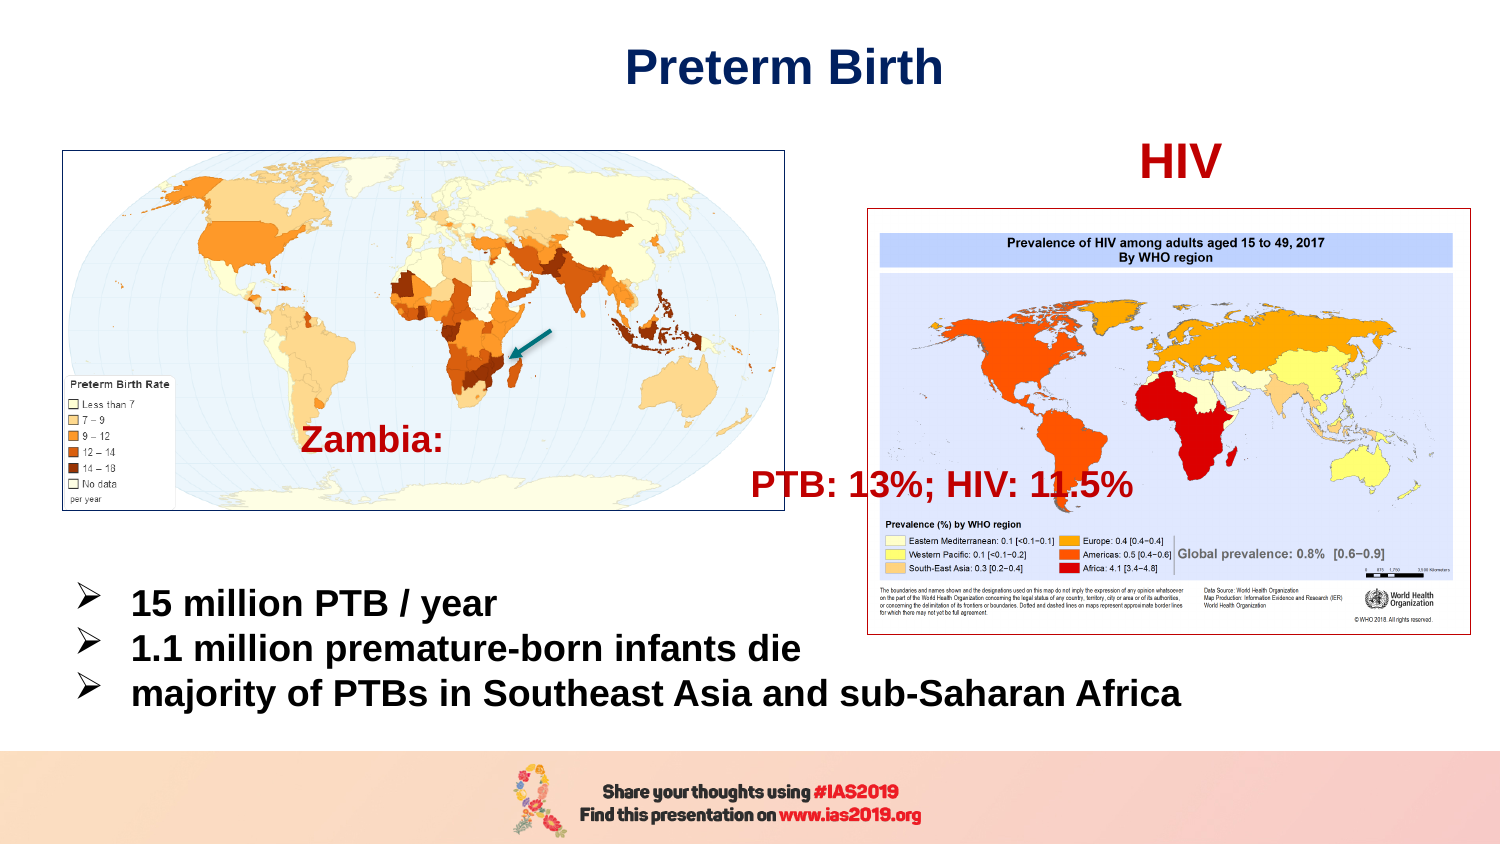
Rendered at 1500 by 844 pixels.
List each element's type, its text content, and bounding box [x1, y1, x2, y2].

picture [0, 751, 1500, 844]
text_box Preterm Birth [609, 26, 960, 102]
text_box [423, 120, 1471, 636]
text_box 15 million PTB / year 1.1 million premature-born infants die majority of PTBs in Southeast Asia and sub-Saharan Africa [59, 571, 1342, 722]
picture [61, 149, 423, 511]
